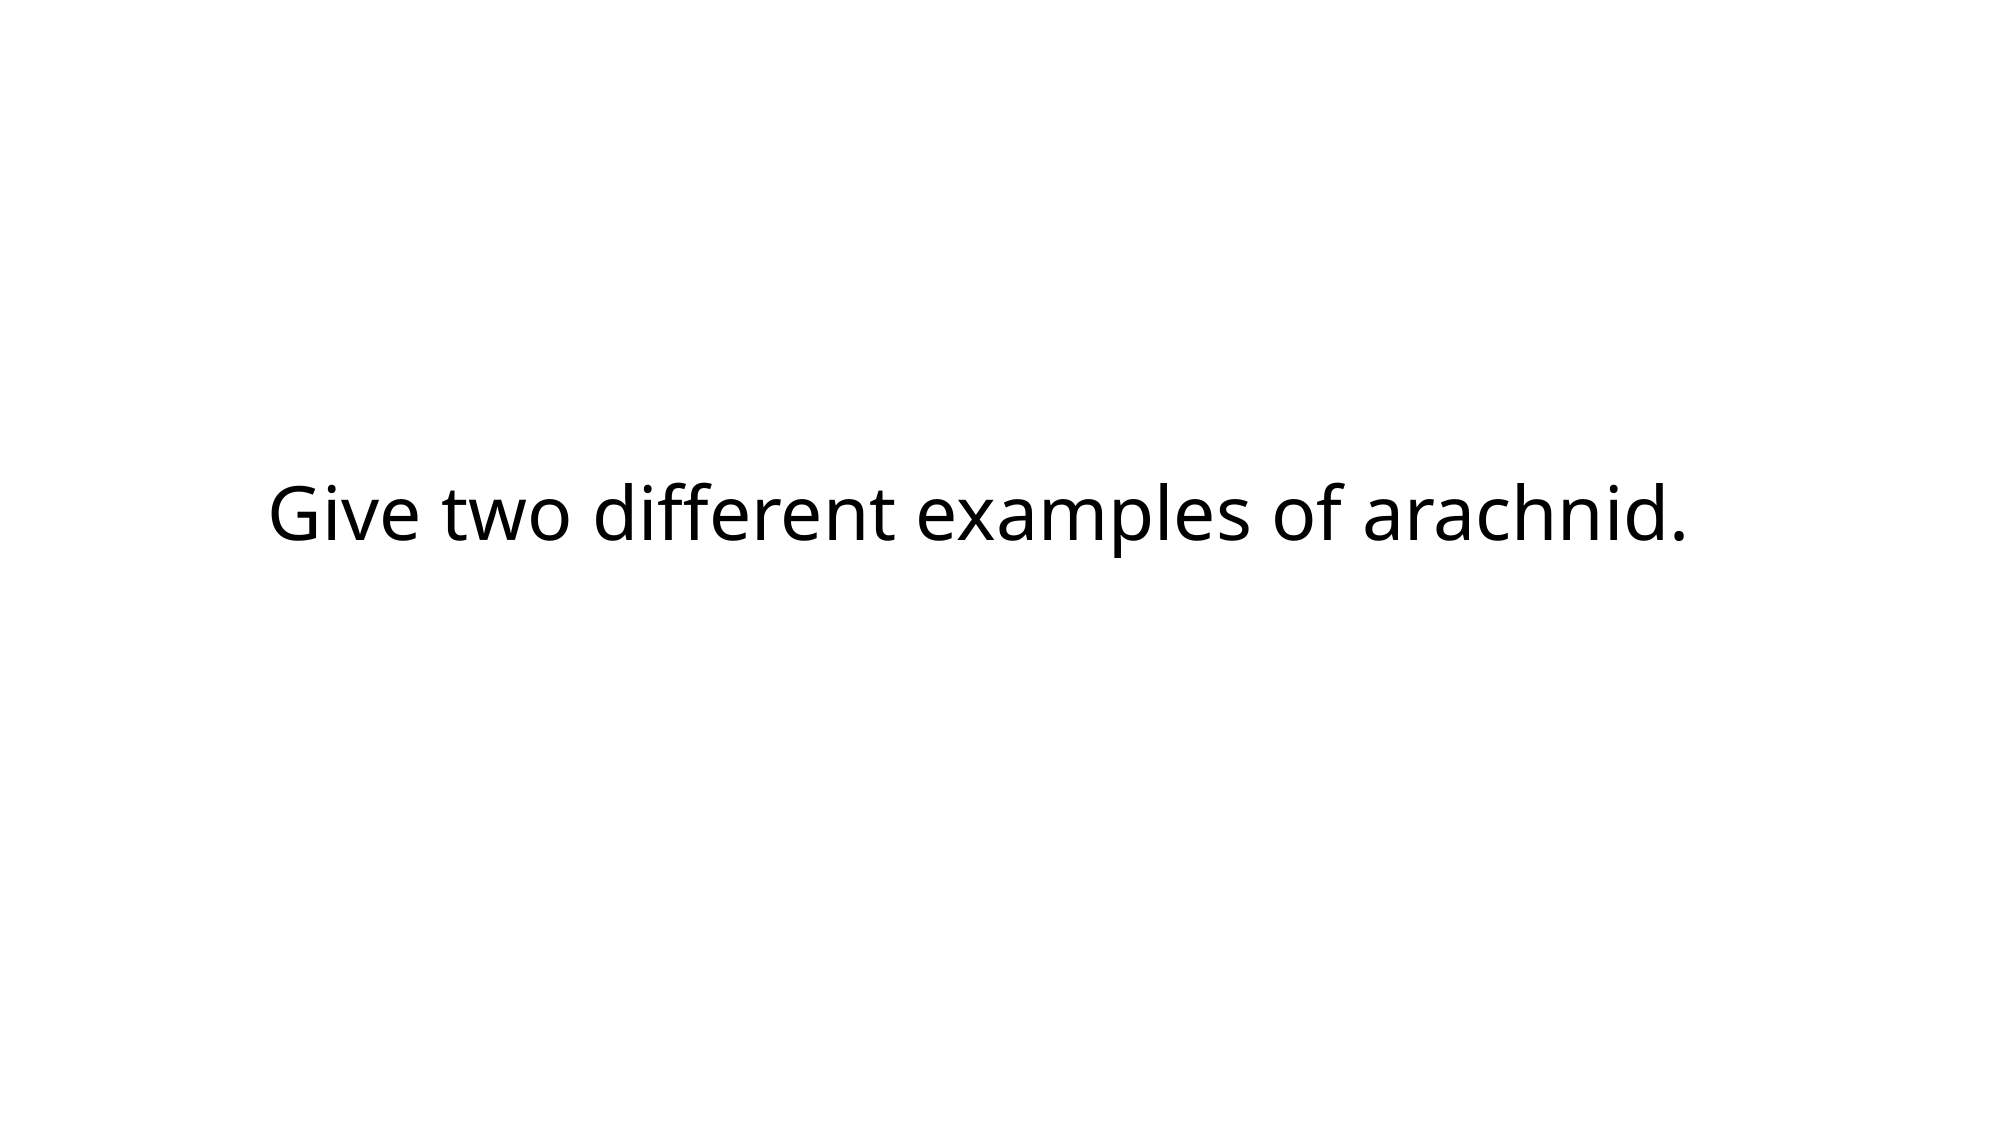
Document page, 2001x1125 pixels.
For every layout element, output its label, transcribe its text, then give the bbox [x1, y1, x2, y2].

text_box Give two different examples of arachnid. [253, 457, 1945, 563]
